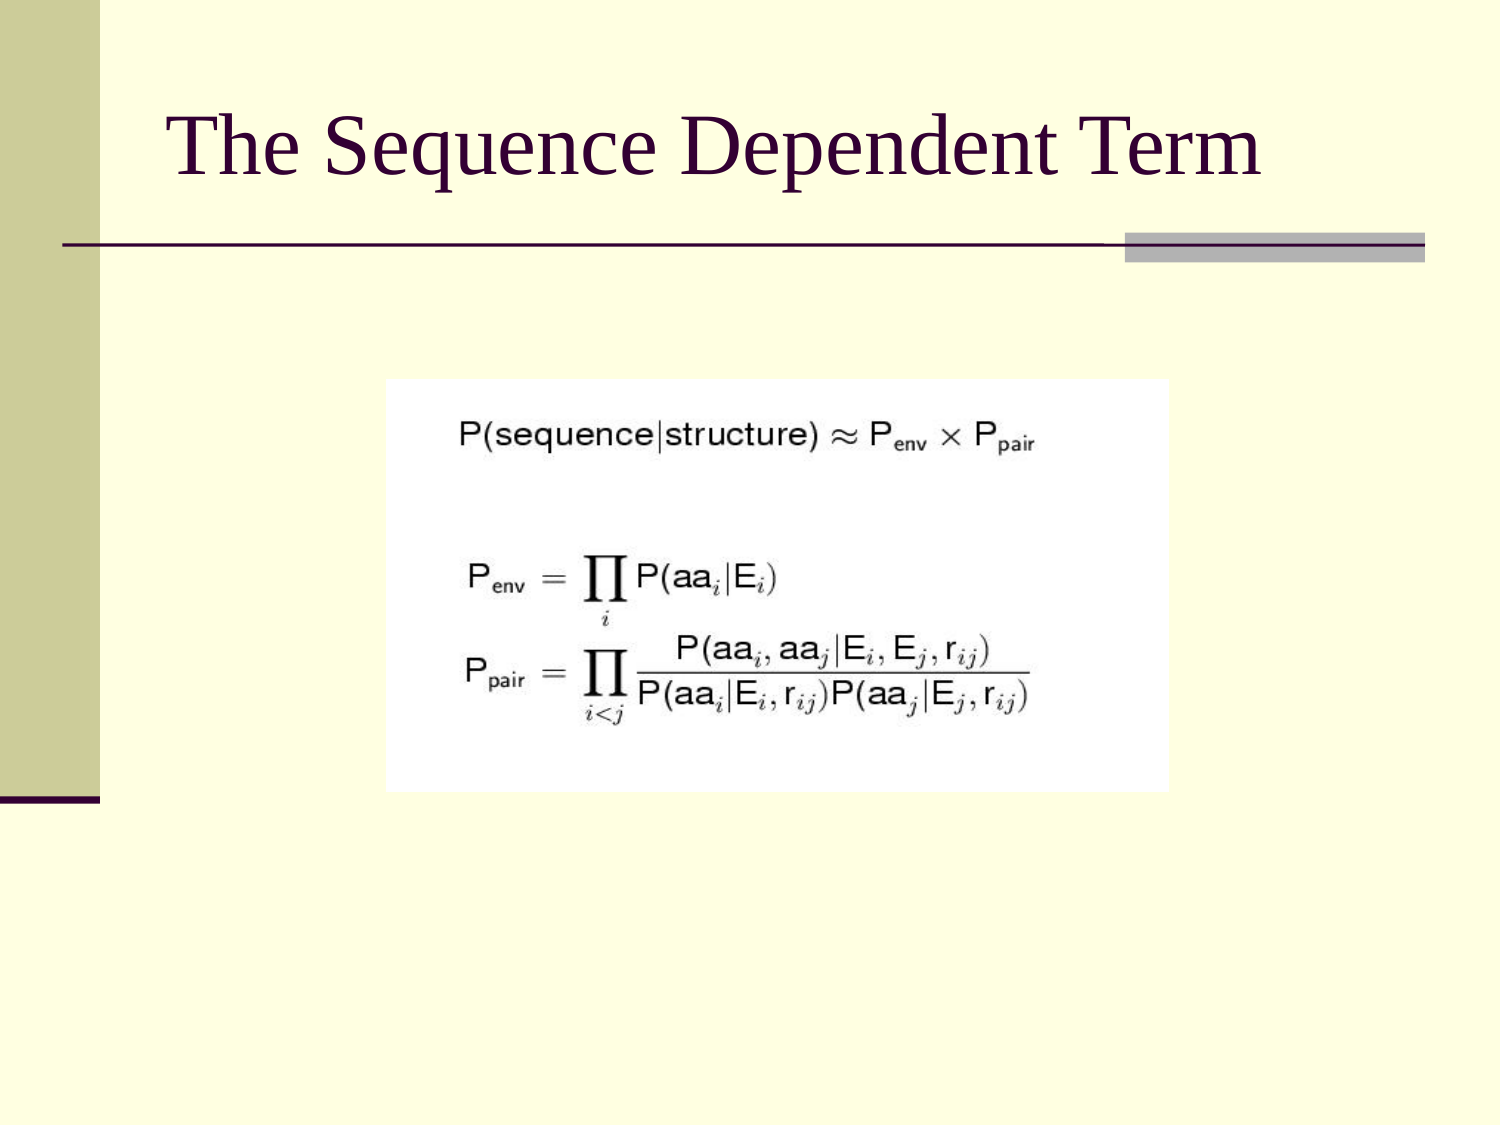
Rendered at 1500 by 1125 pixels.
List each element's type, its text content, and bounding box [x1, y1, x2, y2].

title The Sequence Dependent Term [149, 45, 1426, 234]
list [385, 378, 1169, 793]
